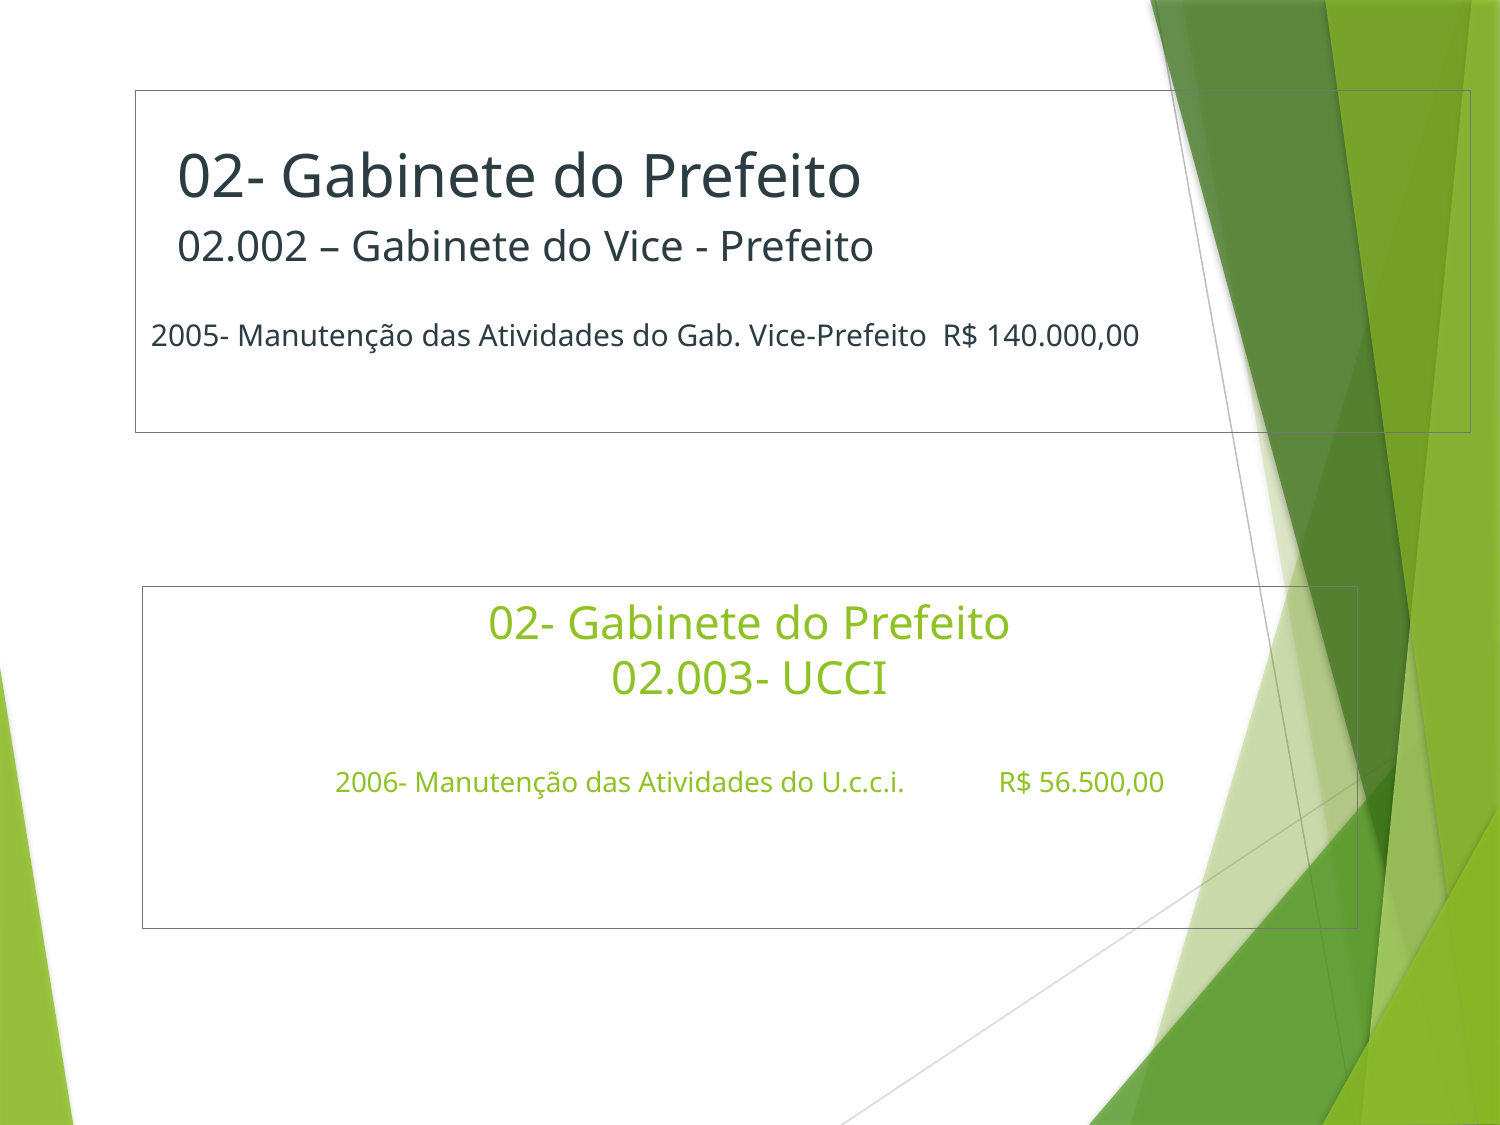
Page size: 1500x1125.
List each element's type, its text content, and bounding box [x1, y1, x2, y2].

title 02- Gabinete do Prefeito 02.003- UCCI 2006- Manutenção das Atividades do U.c.c.i. R$ 56.500,00 [142, 586, 1358, 929]
text_box 02- Gabinete do Prefeito 02.002 – Gabinete do Vice - Prefeito 2005- Manutenção das Atividades do Gab. Vice-Prefeito R$ 140.000,00 [135, 90, 1471, 433]
